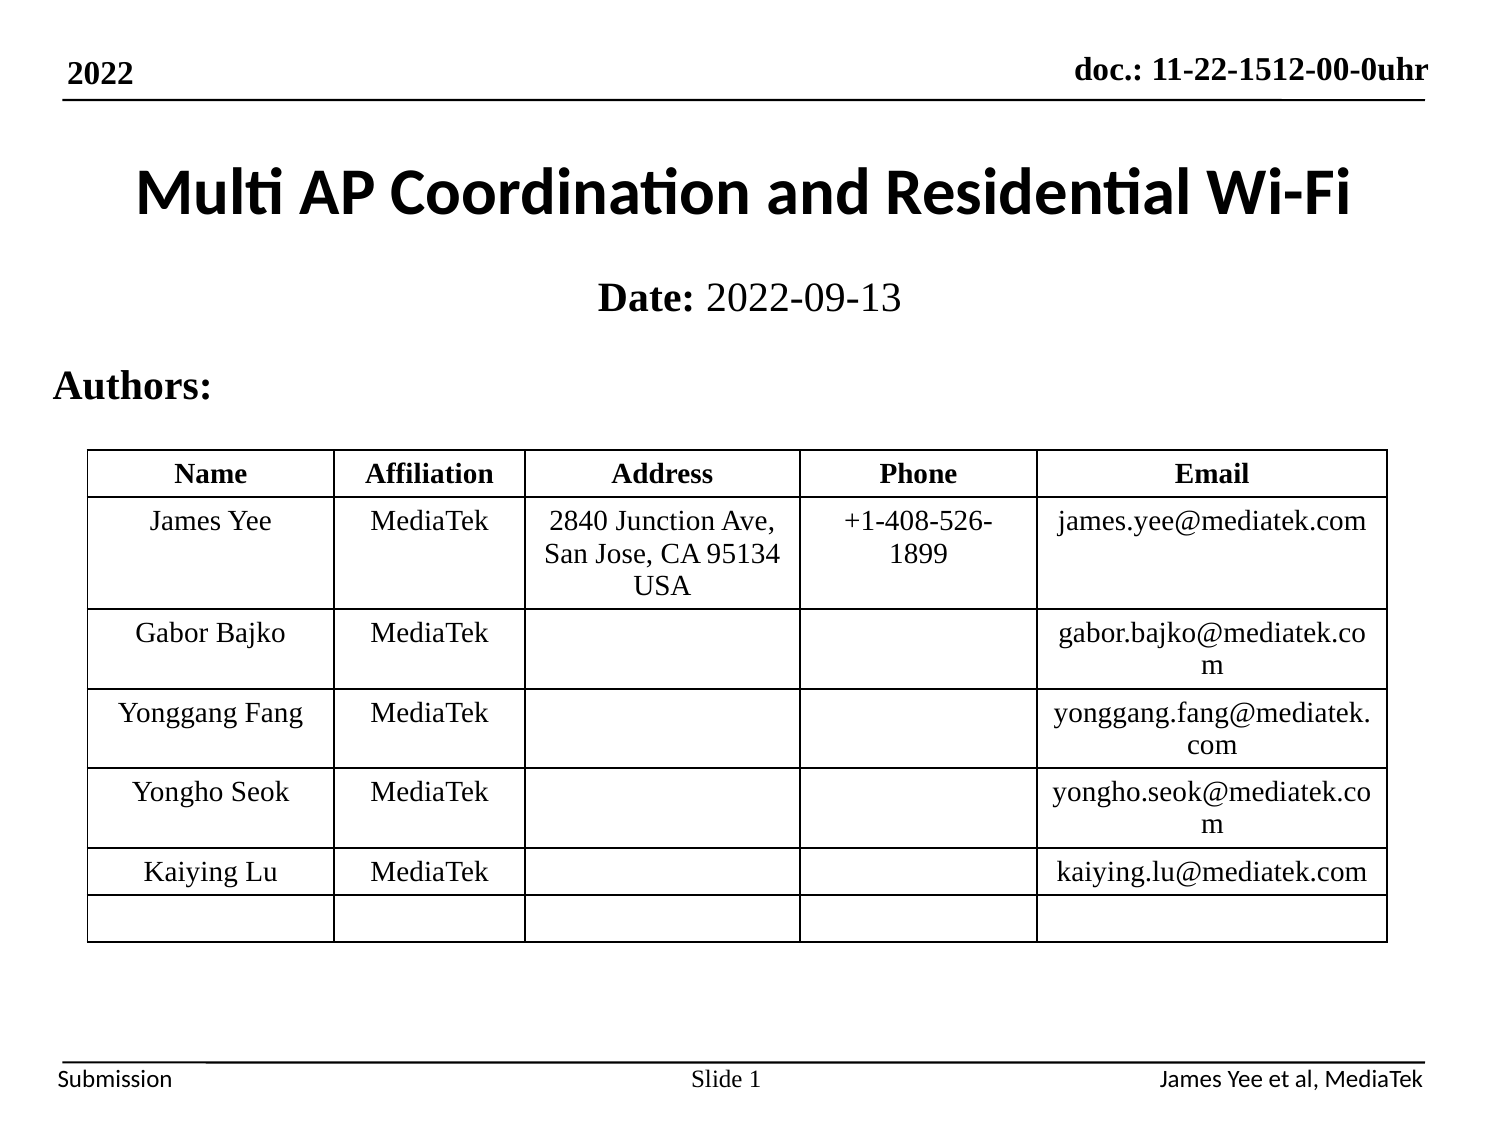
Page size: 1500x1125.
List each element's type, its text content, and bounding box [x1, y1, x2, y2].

table_cell [526, 849, 799, 894]
table_cell yongho.seok@mediatek.com [1038, 769, 1386, 847]
table_cell [801, 610, 1036, 688]
table_cell [88, 896, 333, 941]
list Date: 2022-09-13 [112, 262, 1388, 326]
table_header Phone [801, 451, 1036, 496]
table_cell [801, 896, 1036, 941]
table_cell Yonggang Fang [88, 690, 333, 767]
table_header Affiliation [335, 451, 524, 496]
table_cell james.yee@mediatek.com [1038, 498, 1386, 608]
table_cell yonggang.fang@mediatek.com [1038, 690, 1386, 767]
table_cell [335, 896, 524, 941]
title Multi AP Coordination and Residential Wi-Fi [62, 112, 1426, 263]
table_cell Kaiying Lu [88, 849, 333, 894]
table_cell gabor.bajko@mediatek.com [1038, 610, 1386, 688]
table_cell [801, 769, 1036, 847]
table_cell [526, 769, 799, 847]
table_cell MediaTek [335, 849, 524, 894]
table_cell MediaTek [335, 498, 524, 608]
table_cell 2840 Junction Ave, San Jose, CA 95134 USA [526, 498, 799, 608]
table_cell [1038, 896, 1386, 941]
table_cell Gabor Bajko [88, 610, 333, 688]
table_header Address [526, 451, 799, 496]
table_cell MediaTek [335, 610, 524, 688]
table_cell [526, 690, 799, 767]
table_header Email [1038, 451, 1386, 496]
table_header Name [88, 451, 333, 496]
table_cell MediaTek [335, 690, 524, 767]
slide_number Slide 1 [684, 1062, 768, 1093]
table_cell Yongho Seok [88, 769, 333, 847]
table_cell [526, 896, 799, 941]
text_box Authors: [37, 349, 275, 413]
table_cell [526, 610, 799, 688]
table_cell [801, 690, 1036, 767]
table_cell James Yee [88, 498, 333, 608]
table_cell MediaTek [335, 769, 524, 847]
table_cell +1-408-526-1899 [801, 498, 1036, 608]
table_cell kaiying.lu@mediatek.com [1038, 849, 1386, 894]
table_cell [801, 849, 1036, 894]
